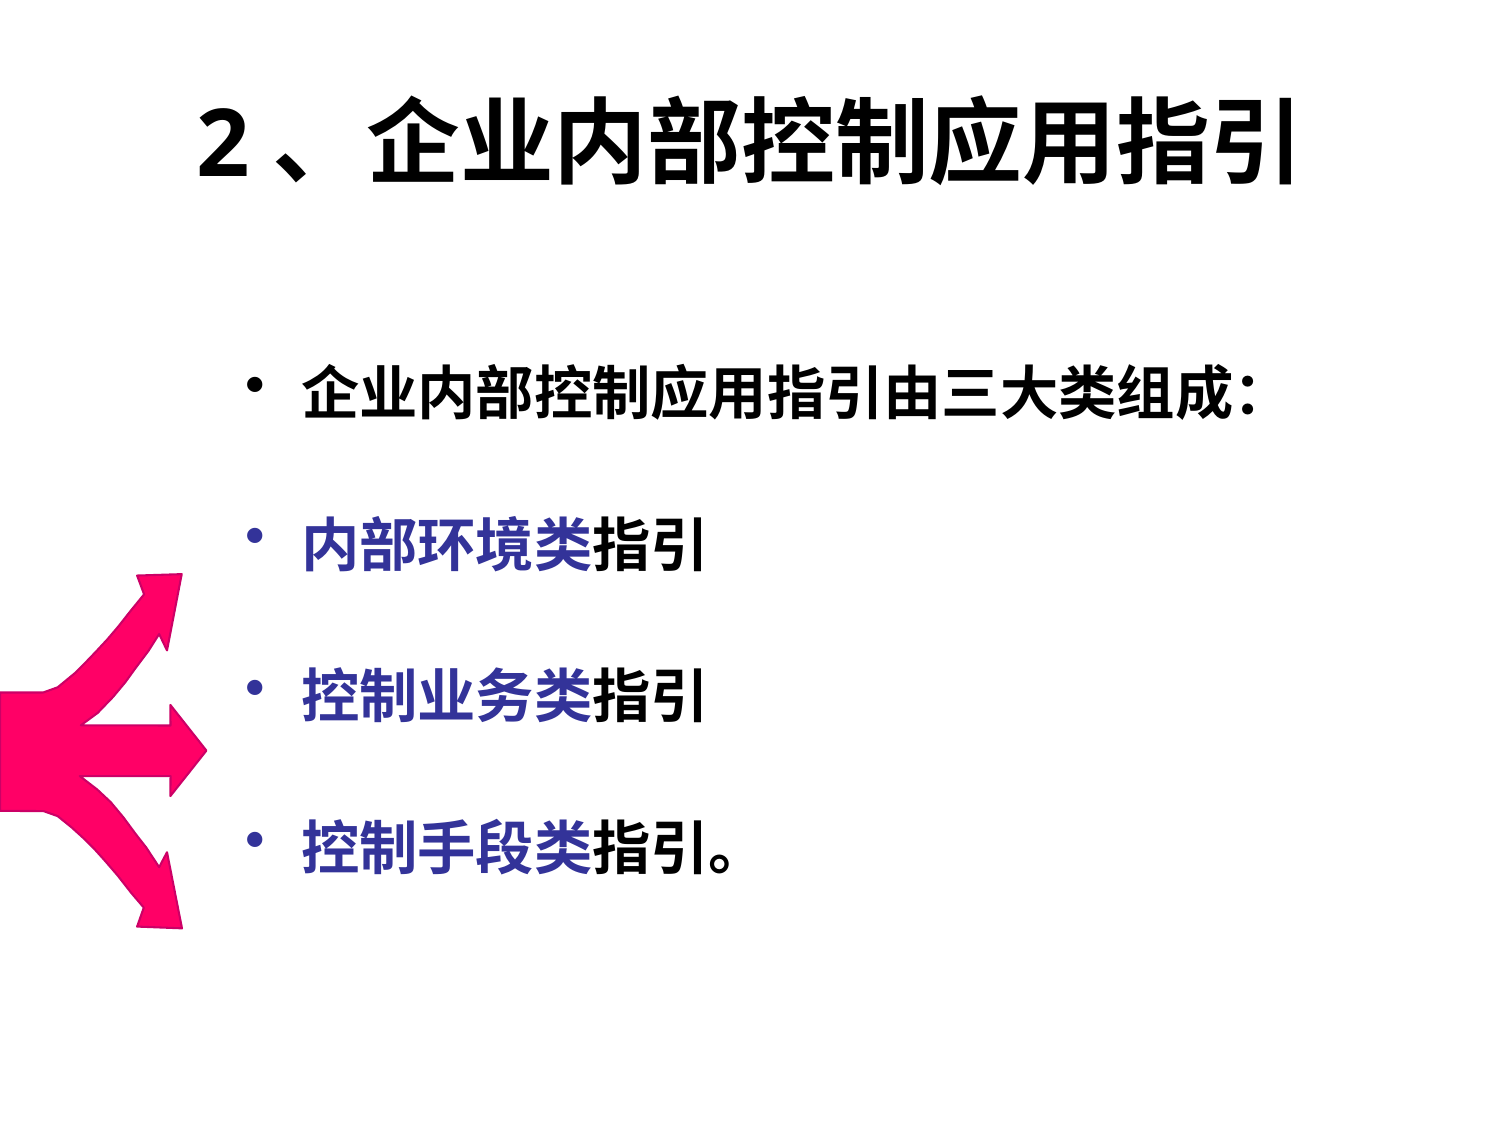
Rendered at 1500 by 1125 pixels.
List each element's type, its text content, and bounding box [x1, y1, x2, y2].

list 企业内部控制应用指引由三大类组成： 内部环境类指引 控制业务类指引 控制手段类指引。 [229, 278, 1448, 980]
title 2、企业内部控制应用指引 [74, 44, 1426, 233]
text_box [0, 574, 207, 929]
